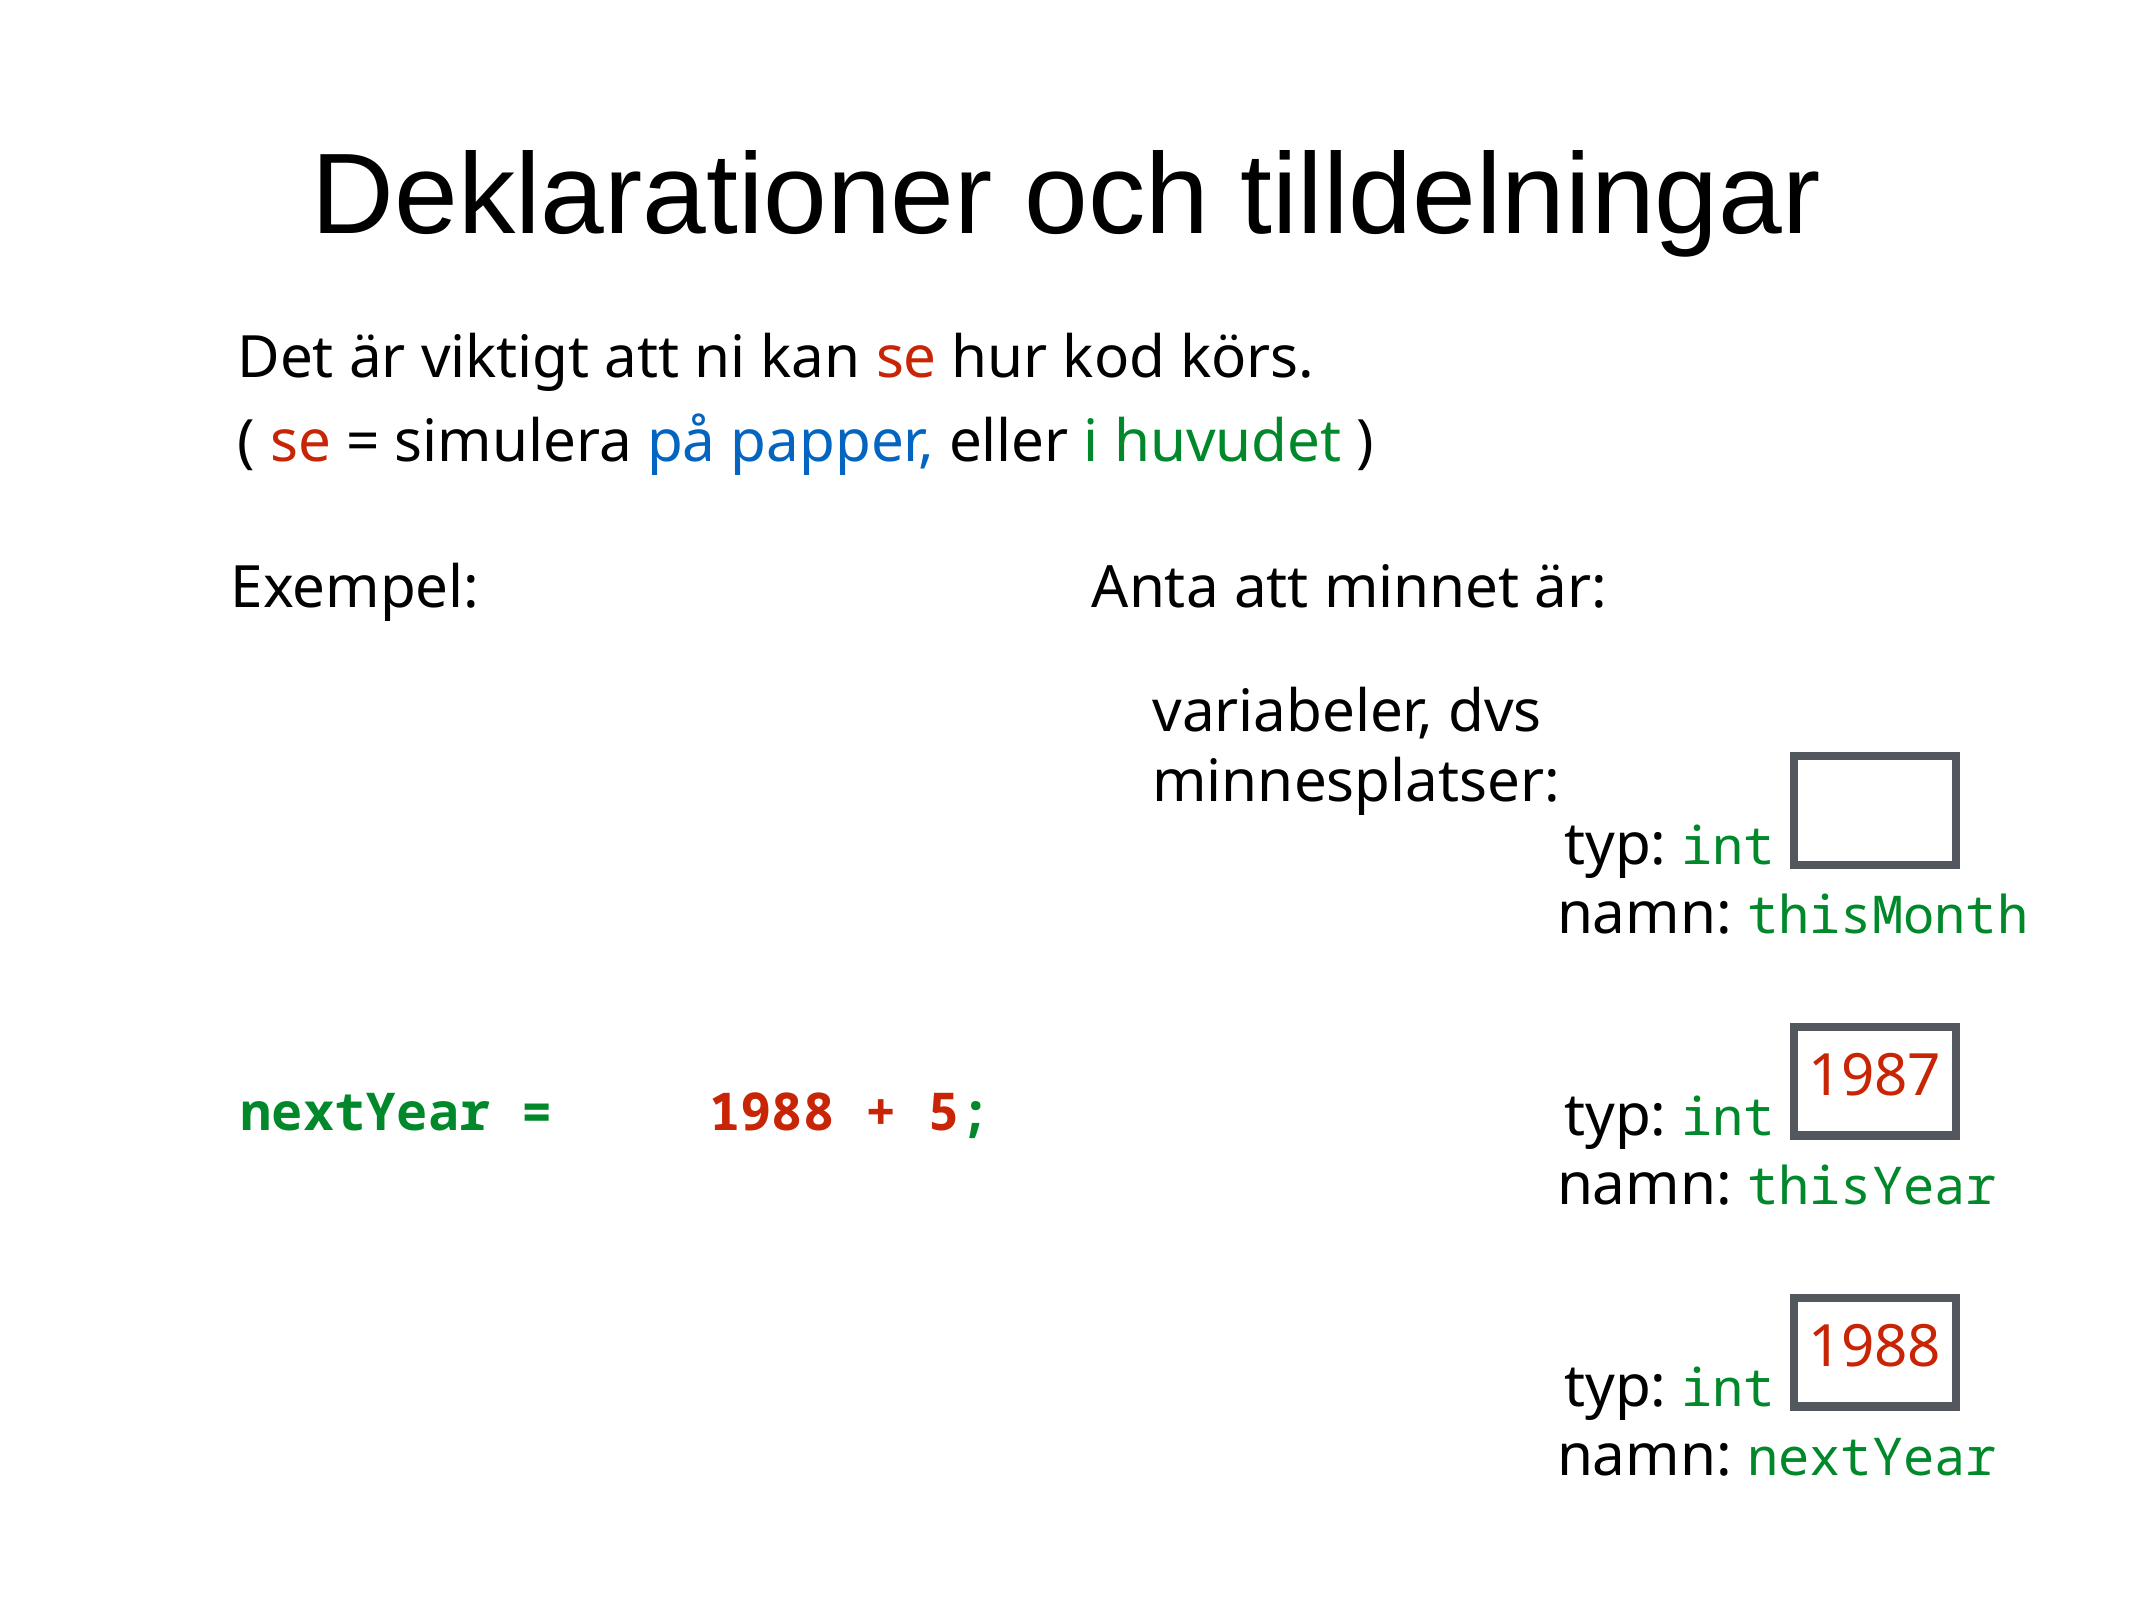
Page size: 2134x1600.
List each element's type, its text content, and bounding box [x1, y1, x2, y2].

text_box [1556, 1026, 2134, 1230]
text_box Anta att minnet är: [1091, 548, 2134, 619]
text_box Deklarationer och tilldelningar [10, 10, 2123, 365]
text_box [1556, 755, 2134, 959]
text_box Det är viktigt att ni kan se hur kod körs. [237, 319, 1729, 390]
text_box ( se = simulera på papper, eller i huvudet ) [237, 402, 1729, 473]
text_box variabeler, dvs minnesplatser: [1152, 673, 1683, 814]
text_box Exempel: [230, 548, 854, 619]
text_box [1556, 1297, 2134, 1501]
text_box nextYear = 1988 + 5; [240, 890, 1099, 1141]
